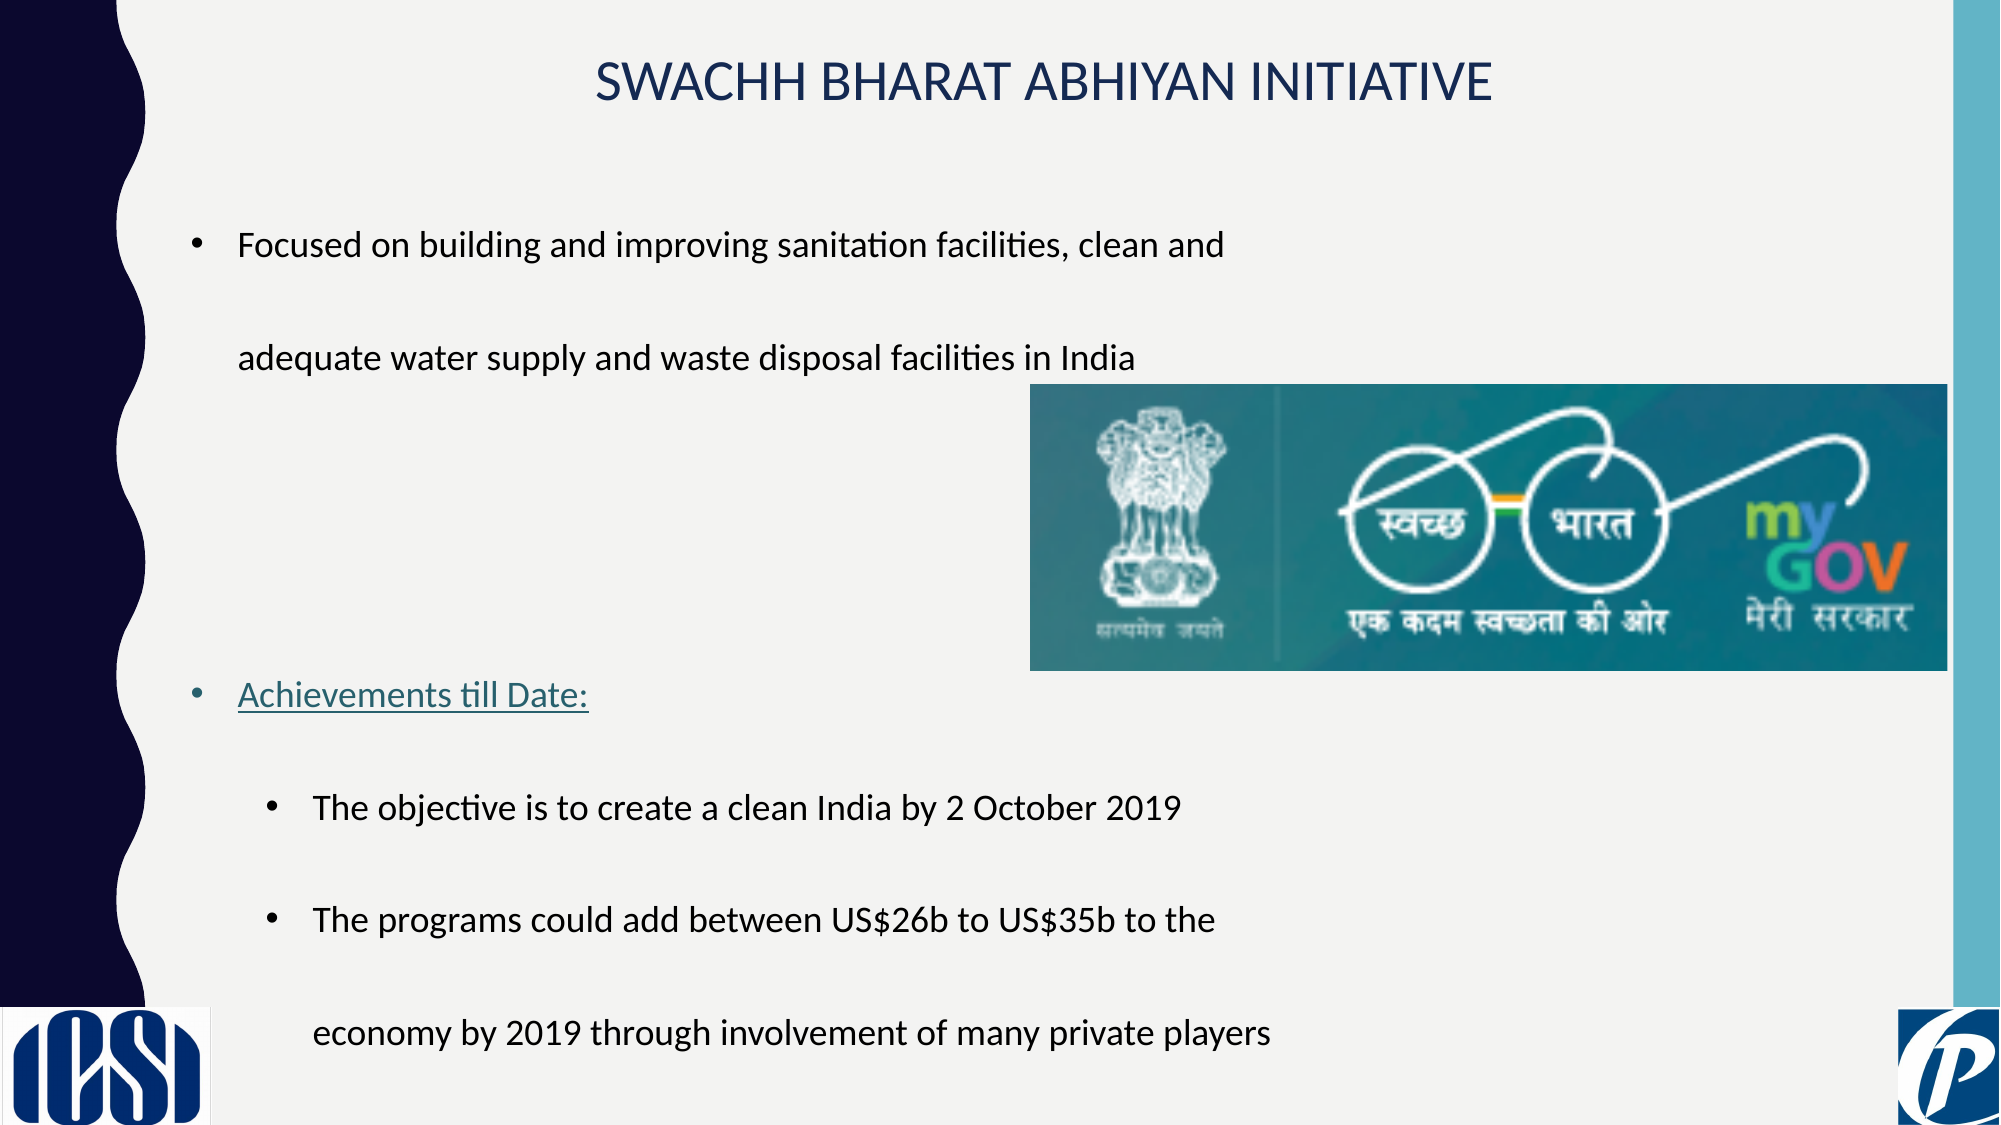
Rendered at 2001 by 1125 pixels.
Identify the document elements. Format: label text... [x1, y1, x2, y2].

picture [0, 1007, 212, 1125]
picture [1029, 384, 1948, 671]
text_box Focused on building and improving sanitation facilities, clean and adequate water supply and waste disposal facilities in India Achievements till Date: The objective is to create a clean India by 2 October 2019 The programs could add between US$26b to US$35b to the economy by 2019 through involvement of many private players [175, 145, 1294, 1061]
text_box SWACHH BHARAT ABHIYAN INITIATIVE [142, 35, 1948, 120]
picture [1906, 511, 1911, 519]
picture [1898, 1007, 2000, 1125]
